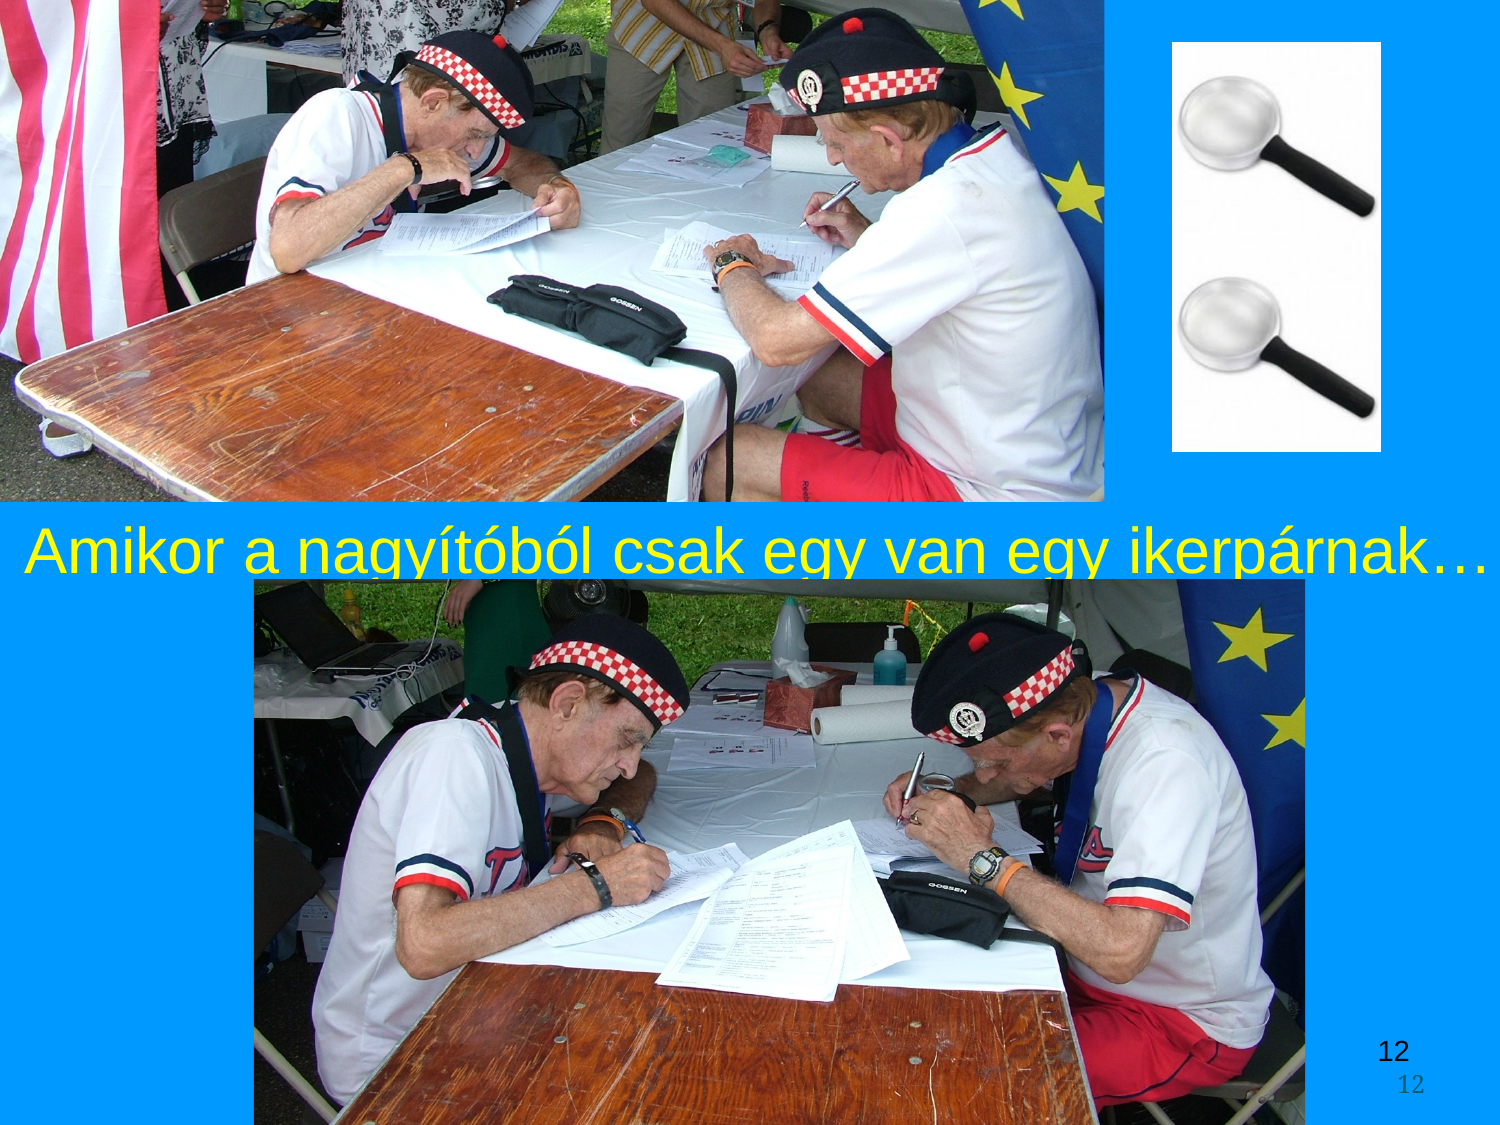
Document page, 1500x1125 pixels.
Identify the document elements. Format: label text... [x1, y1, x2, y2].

picture [0, 0, 1105, 502]
subtitle Amikor a nagyítóból csak egy van egy ikerpárnak… [0, 501, 1500, 740]
slide_number 12 [1310, 1024, 1426, 1103]
picture [253, 579, 1306, 1125]
picture [1172, 42, 1381, 452]
